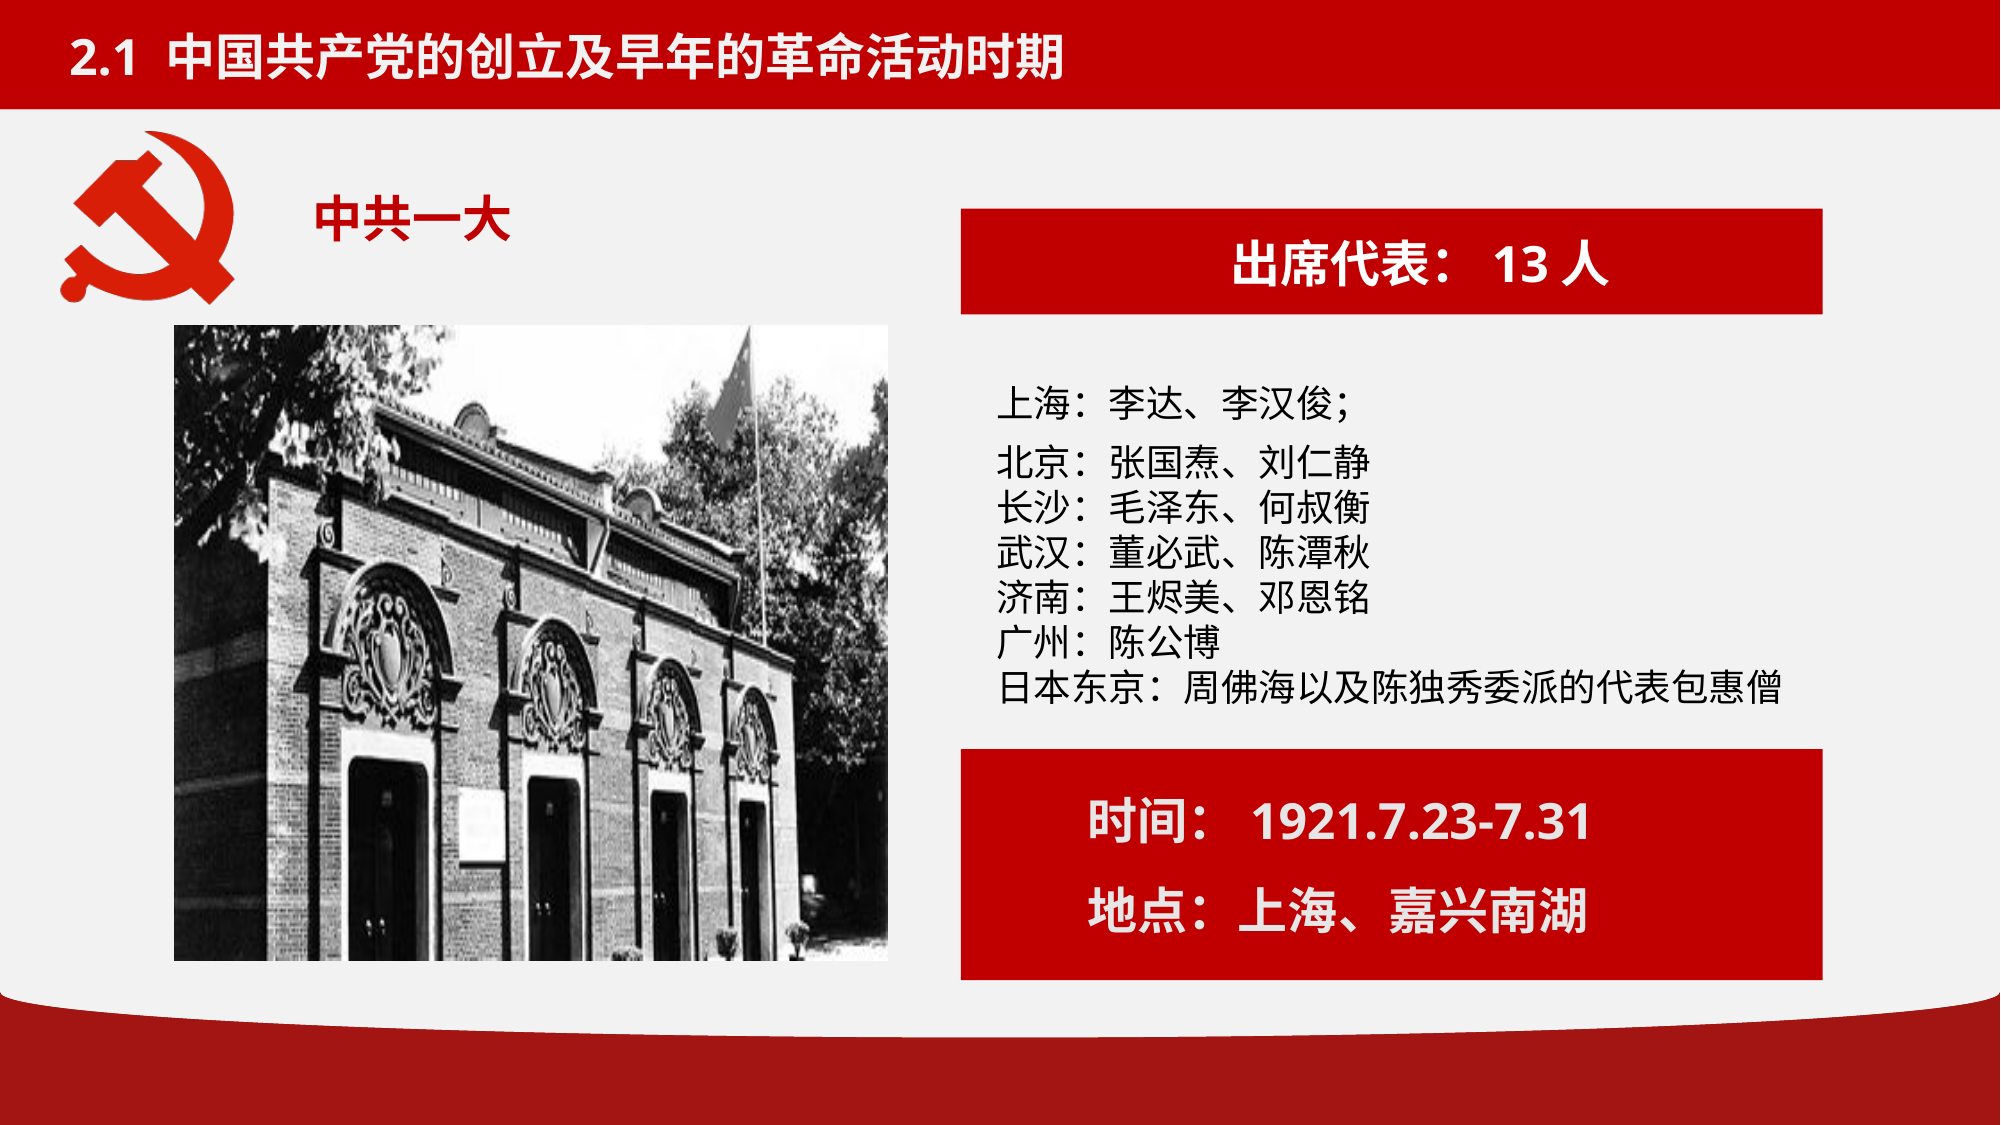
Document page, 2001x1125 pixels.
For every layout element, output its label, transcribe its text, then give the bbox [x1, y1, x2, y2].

picture [174, 325, 888, 961]
text_box 时间：1921.7.23-7.31 地点：上海、嘉兴南湖 [1073, 752, 2000, 947]
text_box 上海：李达、李汉俊； 北京：张国焘、刘仁静 长沙：毛泽东、何叔衡 武汉：董必武、陈潭秋 济南：王烬美、邓恩铭 广州：陈公博 日本东京：周佛海以及陈独秀委派的代表包惠僧 [981, 328, 2000, 752]
text_box 出席代表：13人 [1215, 224, 2000, 300]
text_box [960, 748, 1824, 981]
text_box [0, 990, 2000, 1125]
text_box 中共一大 [297, 180, 814, 255]
text_box [960, 208, 1824, 315]
picture [40, 165, 257, 307]
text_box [0, 0, 2000, 165]
